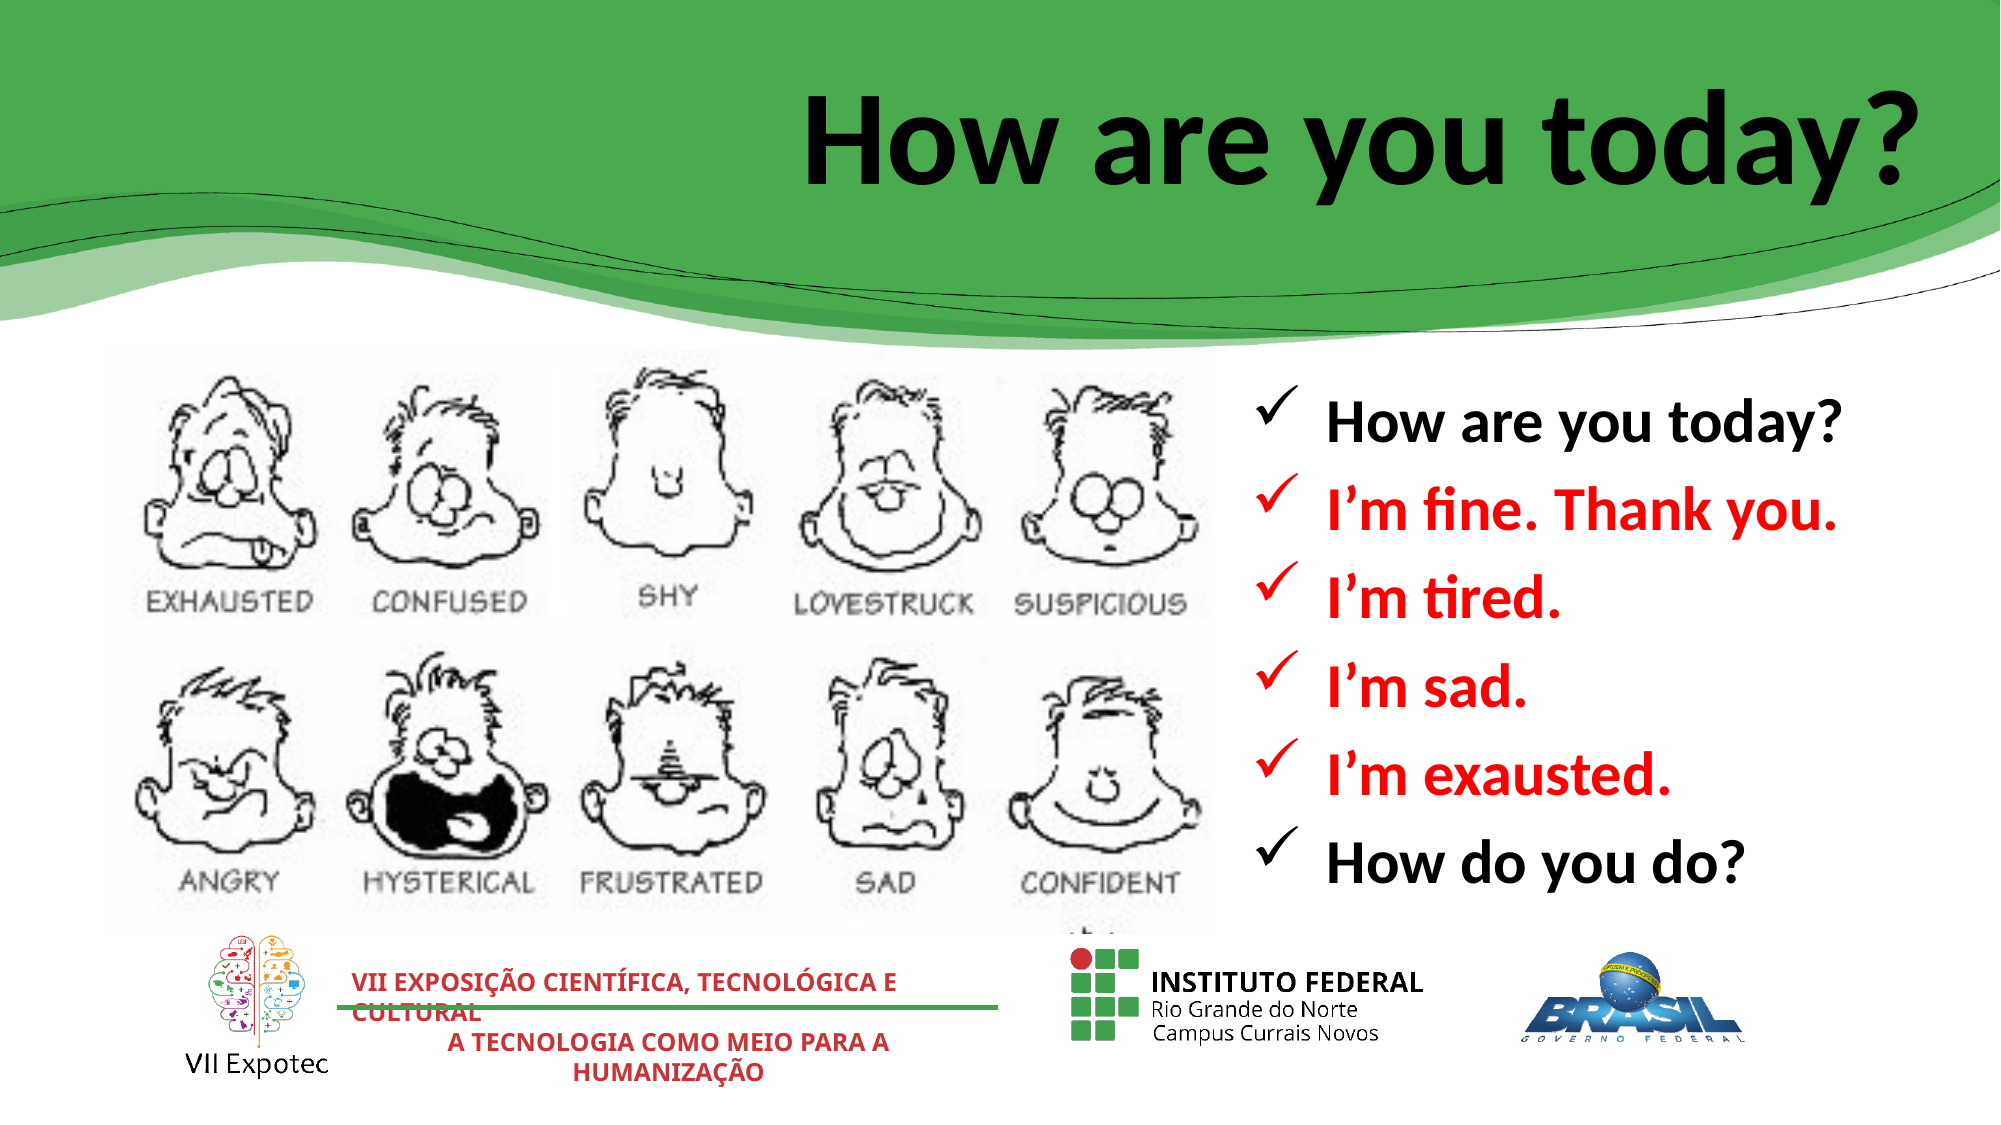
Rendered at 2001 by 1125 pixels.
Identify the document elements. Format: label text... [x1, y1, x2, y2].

picture [0, 0, 2000, 1084]
picture [1521, 952, 1745, 1042]
list How are you today? [660, 59, 1941, 215]
text_box How are you today? I’m fine. Thank you. I’m tired. I’m sad. I’m exausted. How do you do? [1236, 380, 2000, 934]
